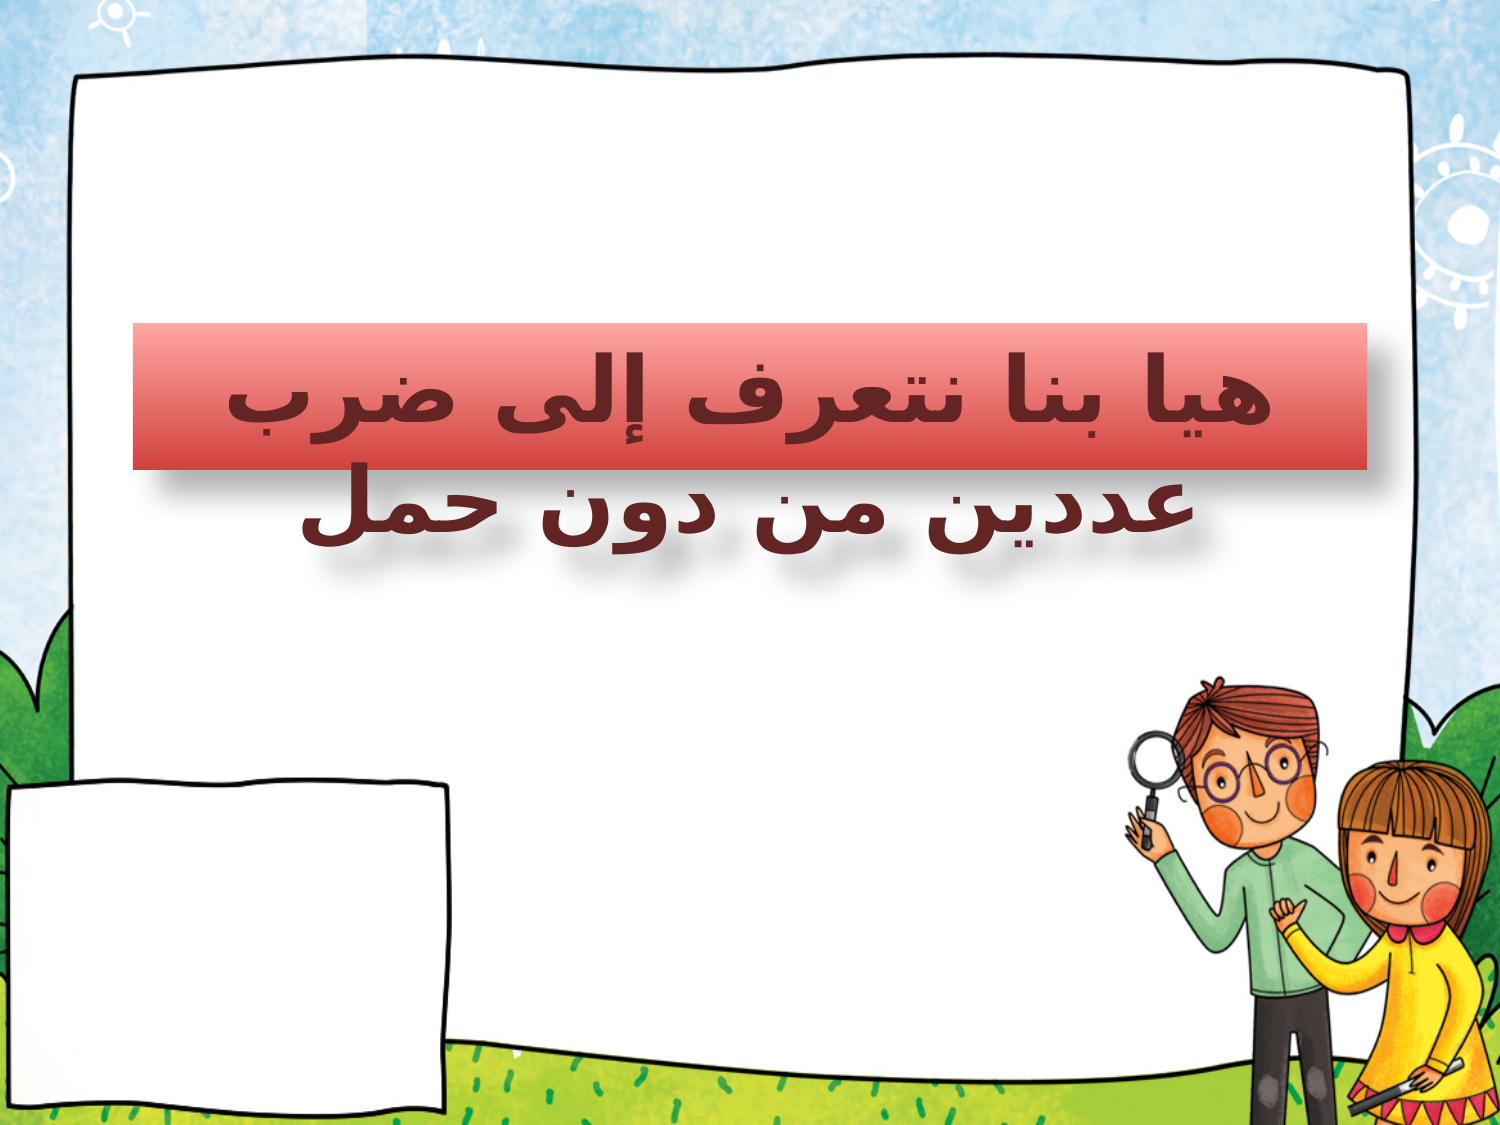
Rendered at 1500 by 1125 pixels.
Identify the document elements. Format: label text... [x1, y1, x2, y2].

list هيا بنا نتعرف إلى ضرب عددين من دون حمل [132, 323, 1368, 470]
picture [0, 0, 1500, 1125]
